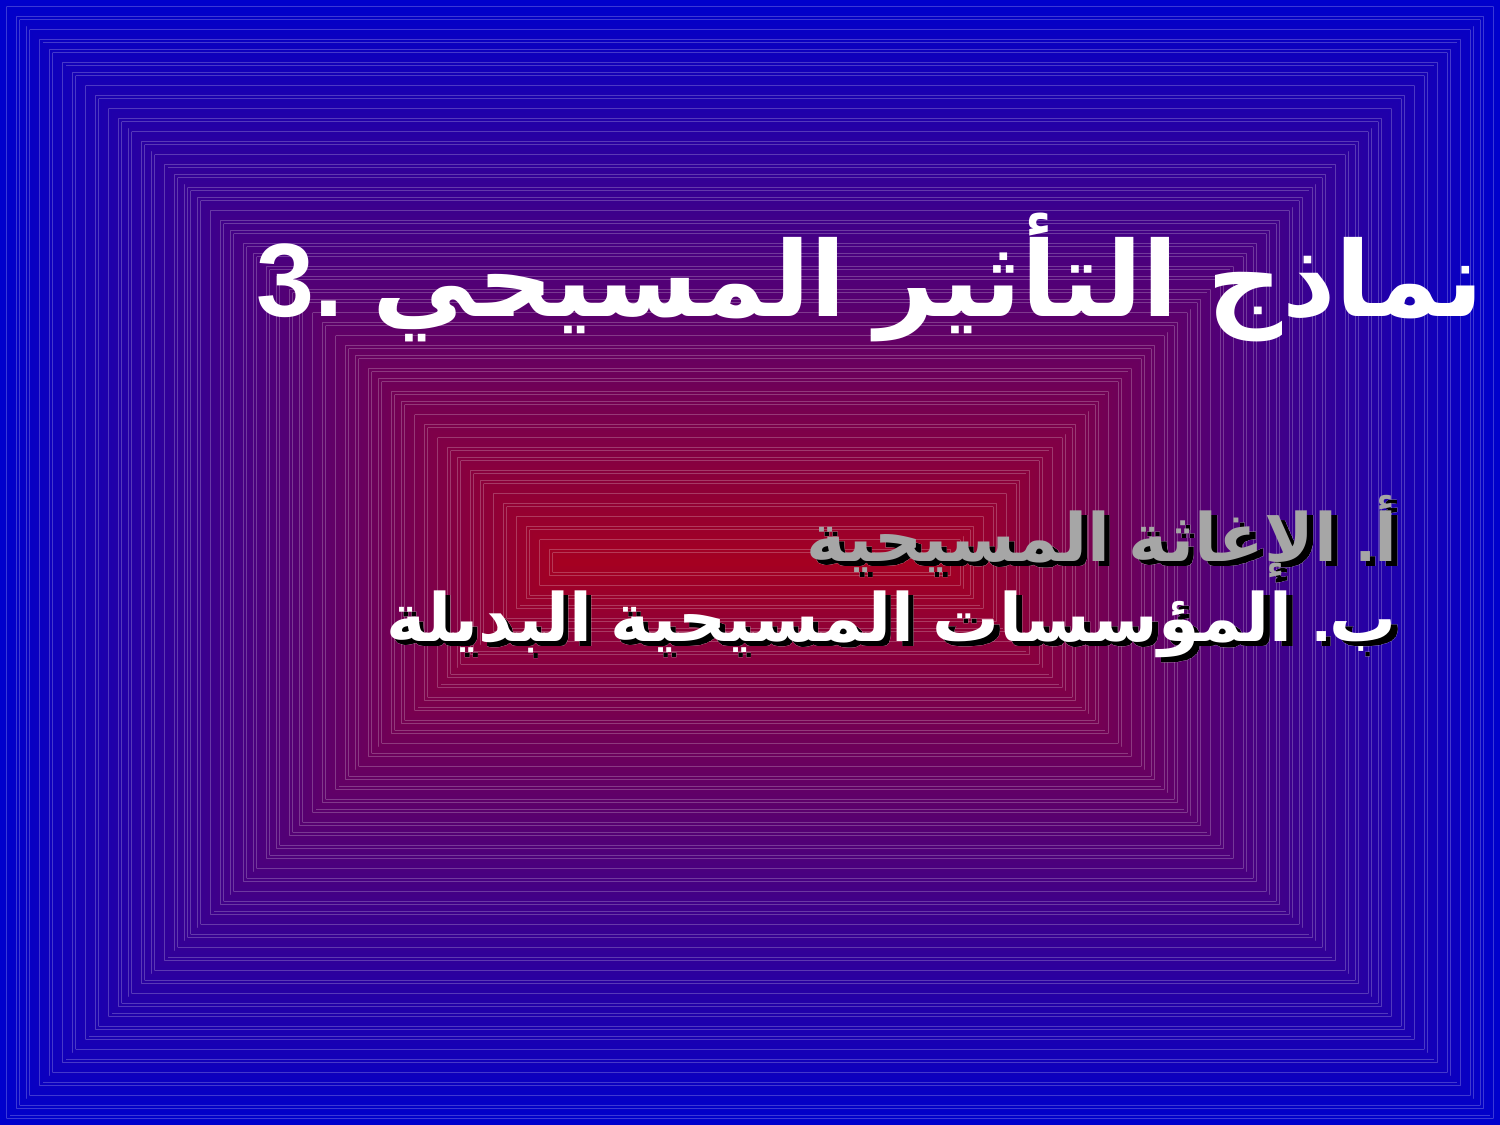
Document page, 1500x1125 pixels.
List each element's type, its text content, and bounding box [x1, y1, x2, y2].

text_box 3. نماذج التأثير المسيحي [0, 87, 1500, 463]
text_box أ. الإغاثة المسيحية ب. المؤسسات المسيحية البديلة [112, 487, 1413, 663]
